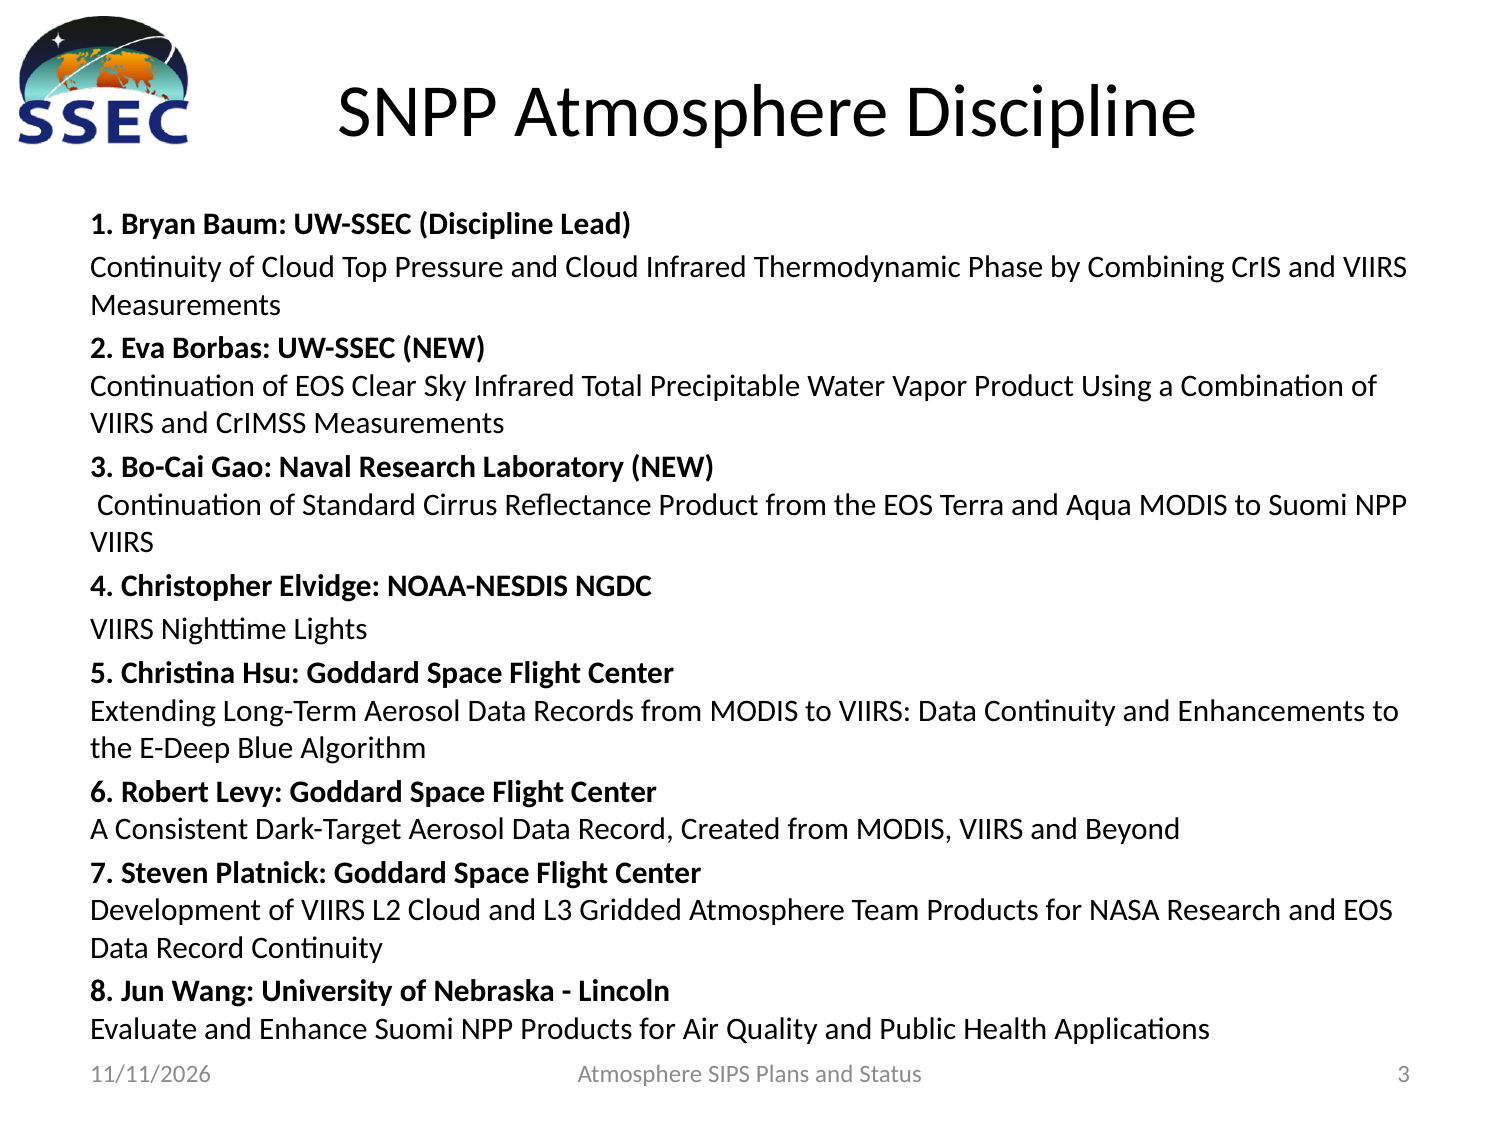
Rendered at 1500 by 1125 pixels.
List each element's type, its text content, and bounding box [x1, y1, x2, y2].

slide_number 3 [1074, 1042, 1425, 1103]
footer Atmosphere SIPS Plans and Status [512, 1042, 988, 1103]
list 1. Bryan Baum: UW-SSEC (Discipline Lead) Continuity of Cloud Top Pressure and Cloud Infrared Thermodynamic Phase by Combining CrIS and VIIRS Measurements 2. Eva Borbas: UW-SSEC (NEW) Continuation of EOS Clear Sky Infrared Total Precipitable Water Vapor Product Using a Combination of VIIRS and CrIMSS Measurements 3. Bo-Cai Gao: Naval Research Laboratory (NEW) Continuation of Standard Cirrus Reflectance Product from the EOS Terra and Aqua MODIS to Suomi NPP VIIRS 4. Christopher Elvidge: NOAA-NESDIS NGDC VIIRS Nighttime Lights 5. Christina Hsu: Goddard Space Flight Center Extending Long-Term Aerosol Data Records from MODIS to VIIRS: Data Continuity and Enhancements to the E-Deep Blue Algorithm 6. Robert Levy: Goddard Space Flight Center A Consistent Dark-Target Aerosol Data Record, Created from MODIS, VIIRS and Beyond 7. Steven Platnick: Goddard Space Flight Center Development of VIIRS L2 Cloud and L3 Gridded Atmosphere Team Products for NASA Research and EOS Data Record Continuity 8. Jun Wang: University of Nebraska - Lincoln Evaluate and Enhance Suomi NPP Products for Air Quality and Public Health Applications [75, 195, 1425, 938]
title SNPP Atmosphere Discipline [209, 45, 1327, 168]
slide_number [75, 1042, 425, 1103]
